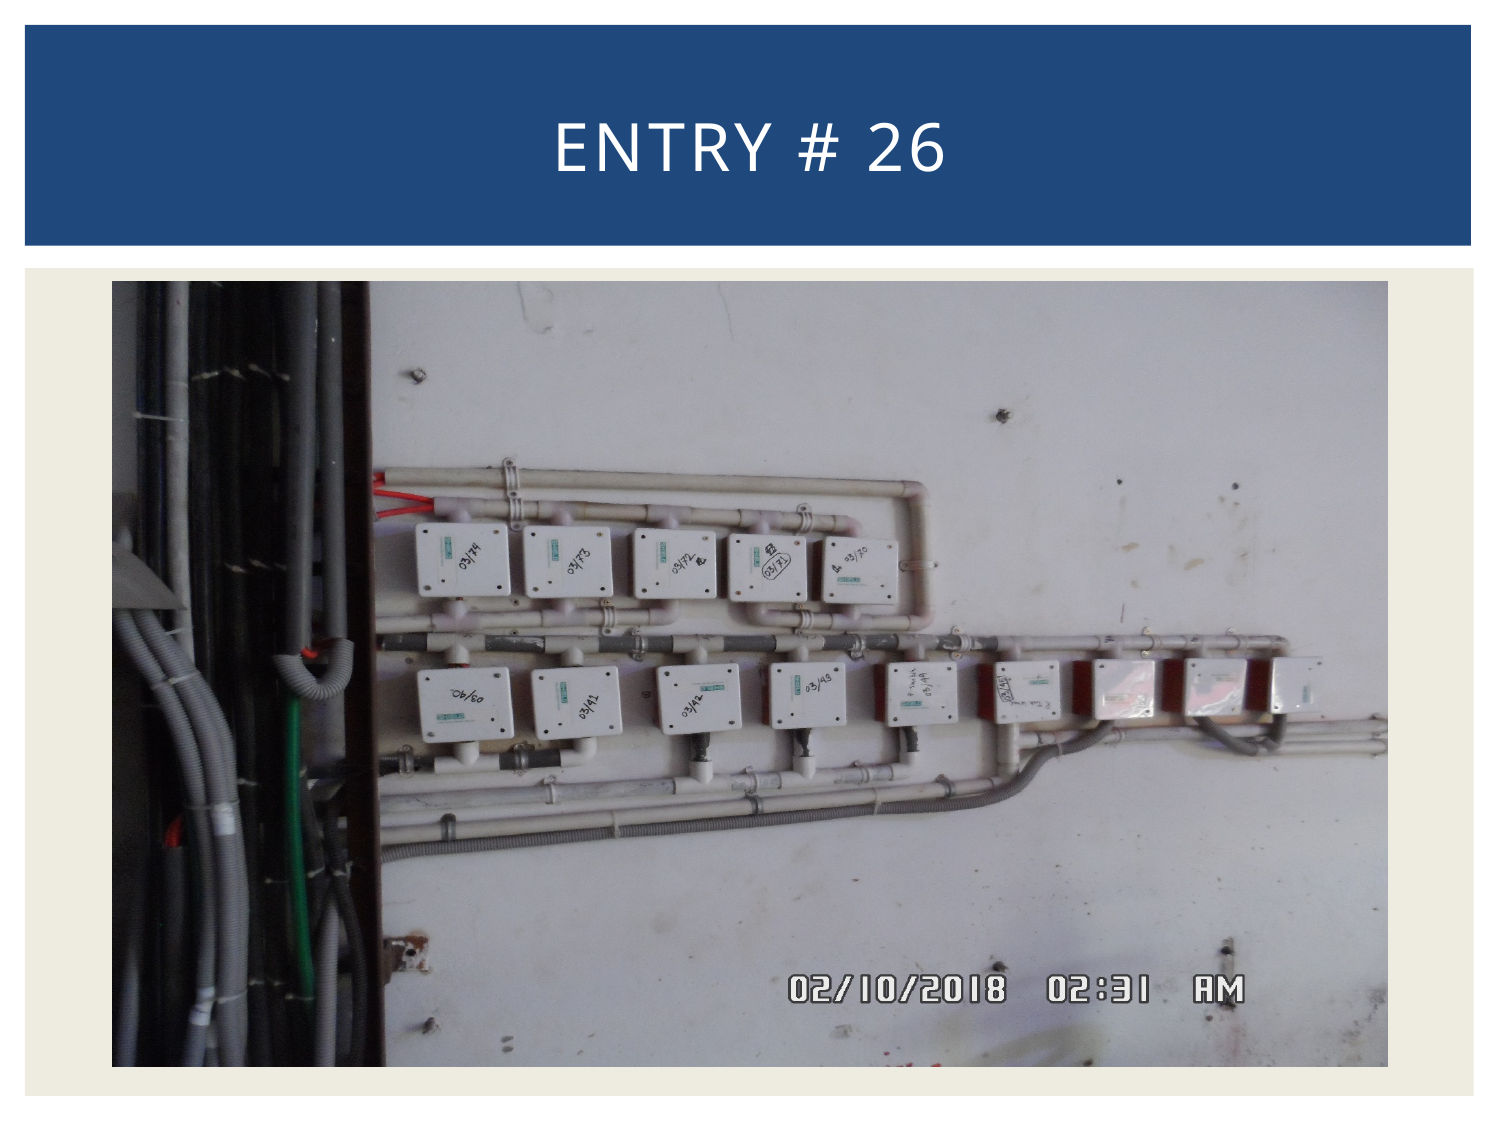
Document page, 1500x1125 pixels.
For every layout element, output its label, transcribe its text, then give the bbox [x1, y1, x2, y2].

title ENTRY # 26 [62, 58, 1438, 232]
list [112, 281, 1388, 1067]
